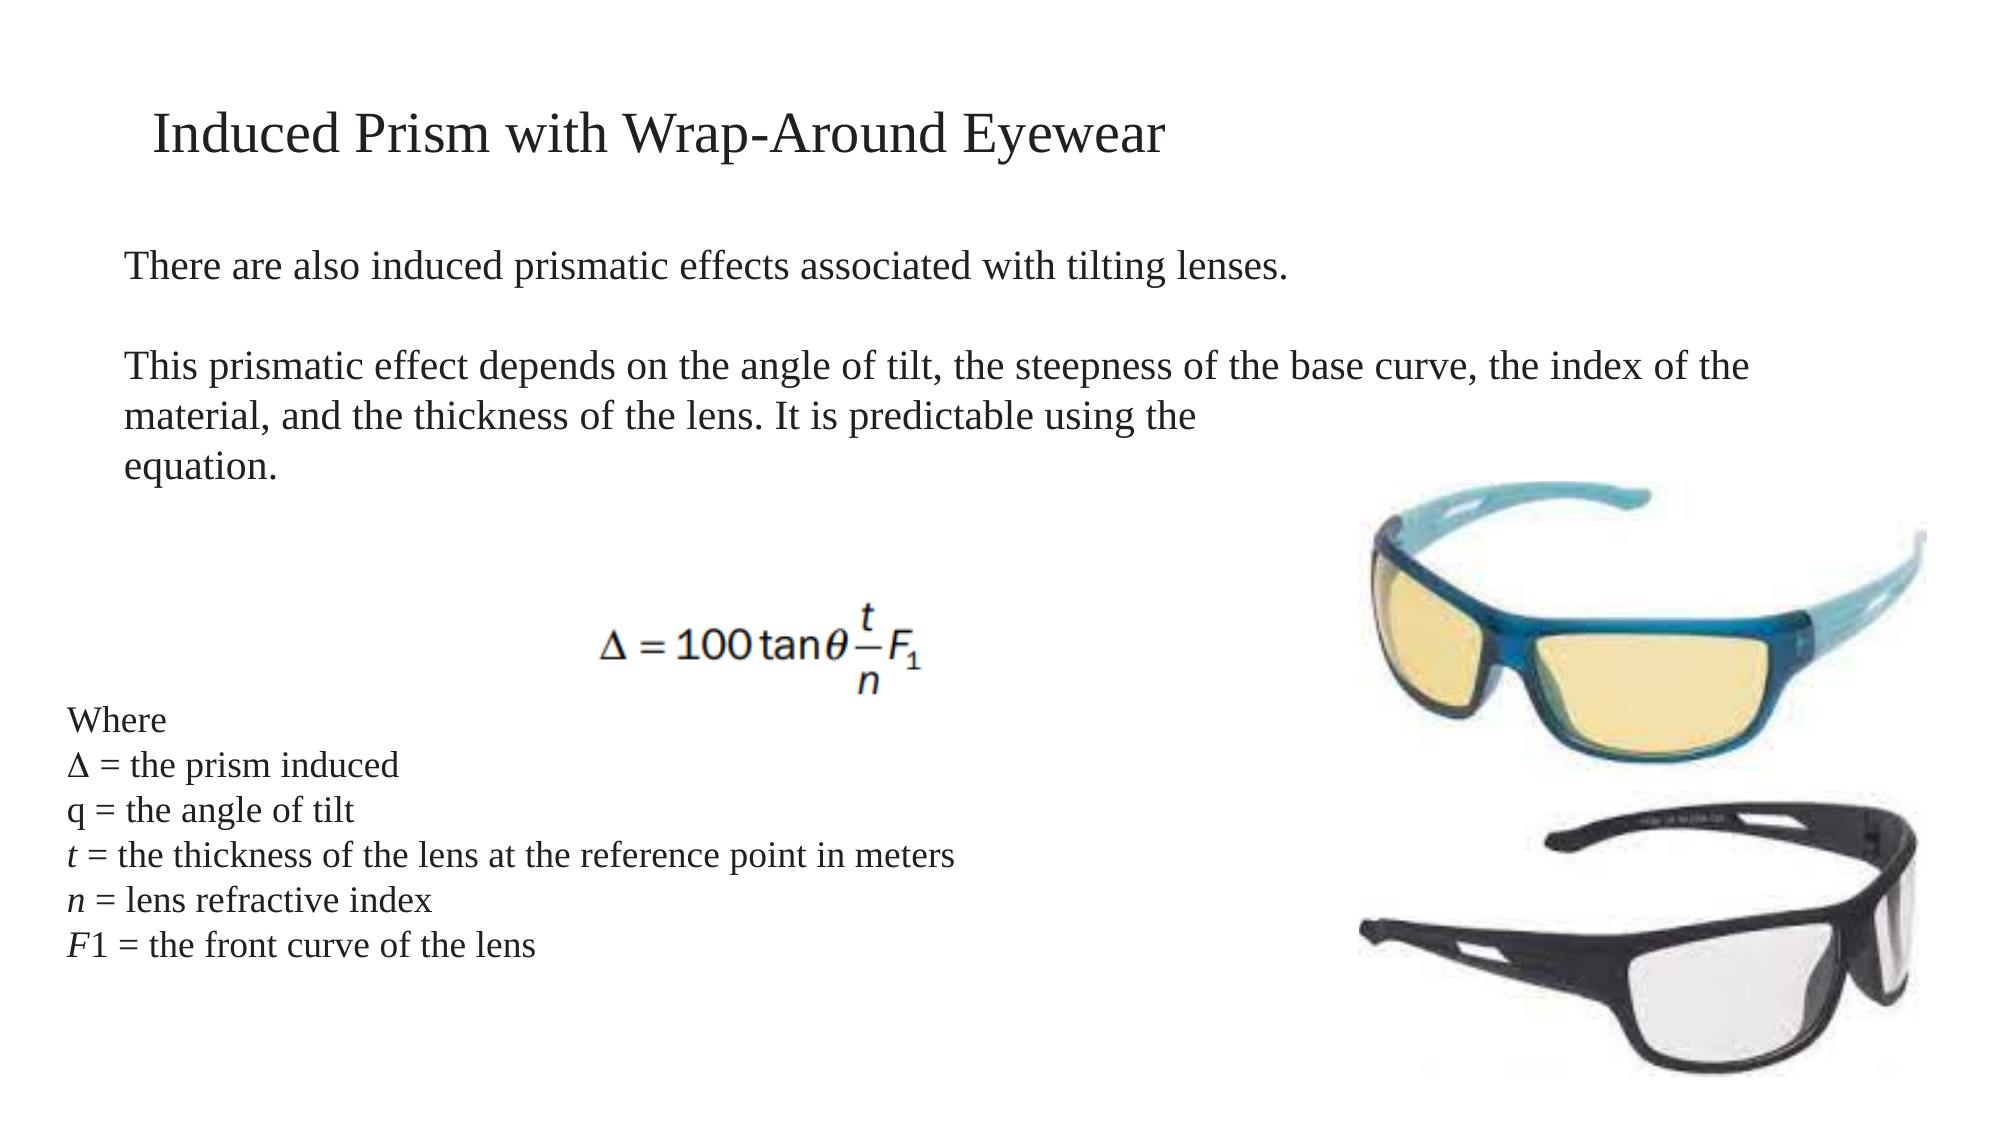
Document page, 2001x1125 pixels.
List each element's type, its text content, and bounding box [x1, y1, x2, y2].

title Induced Prism with Wrap-Around Eyewear [137, 59, 1863, 230]
text_box Where  = the prism induced q = the angle of tilt t = the thickness of the lens at the reference point in meters n = lens refractive index F1 = the front curve of the lens [52, 687, 1113, 1018]
text_box There are also induced prismatic effects associated with tilting lenses. This prismatic effect depends on the angle of tilt, the steepness of the base curve, the index of the material, and the thickness of the lens. It is predictable using the equation. [109, 230, 1881, 631]
picture [549, 557, 1061, 748]
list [1359, 481, 1927, 1077]
